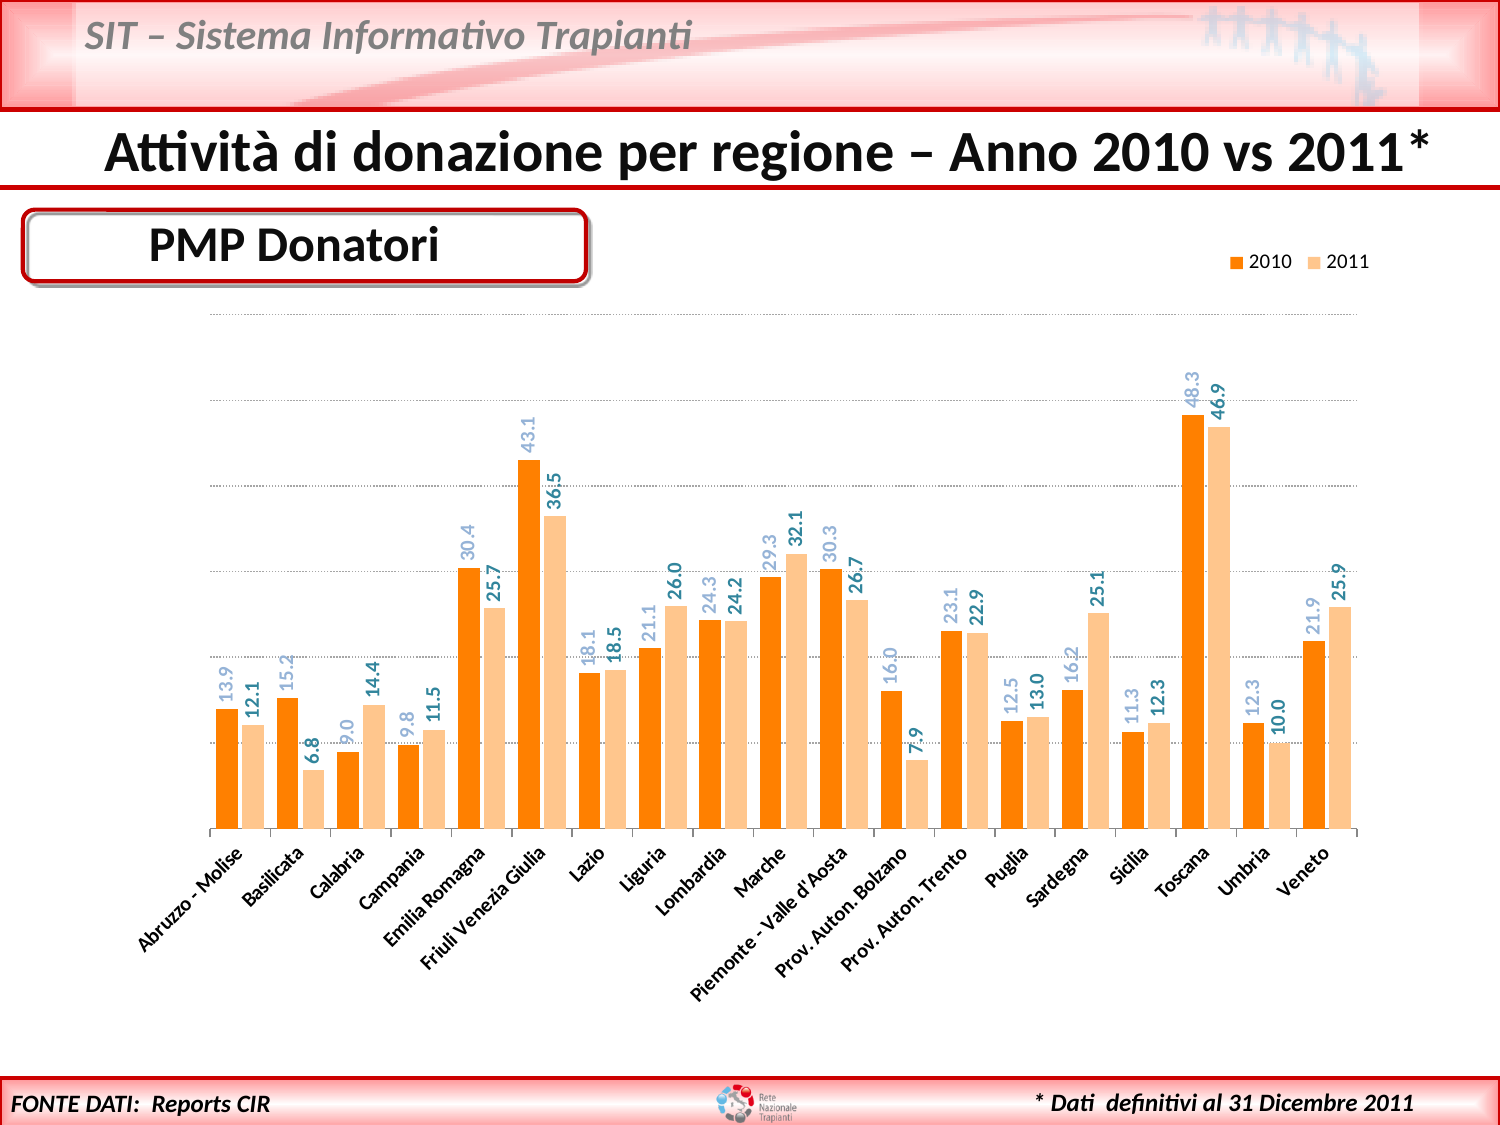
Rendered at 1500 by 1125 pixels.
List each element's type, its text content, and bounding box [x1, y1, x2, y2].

text_box * Dati definitivi al 31 Dicembre 2011 [1017, 1079, 1500, 1125]
text_box FONTE DATI: Reports CIR [0, 1079, 286, 1125]
chart [100, 231, 1389, 1075]
text_box Attività di donazione per regione – Anno 2010 vs 2011* [0, 105, 1500, 191]
picture [703, 1078, 809, 1125]
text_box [14, 204, 587, 282]
